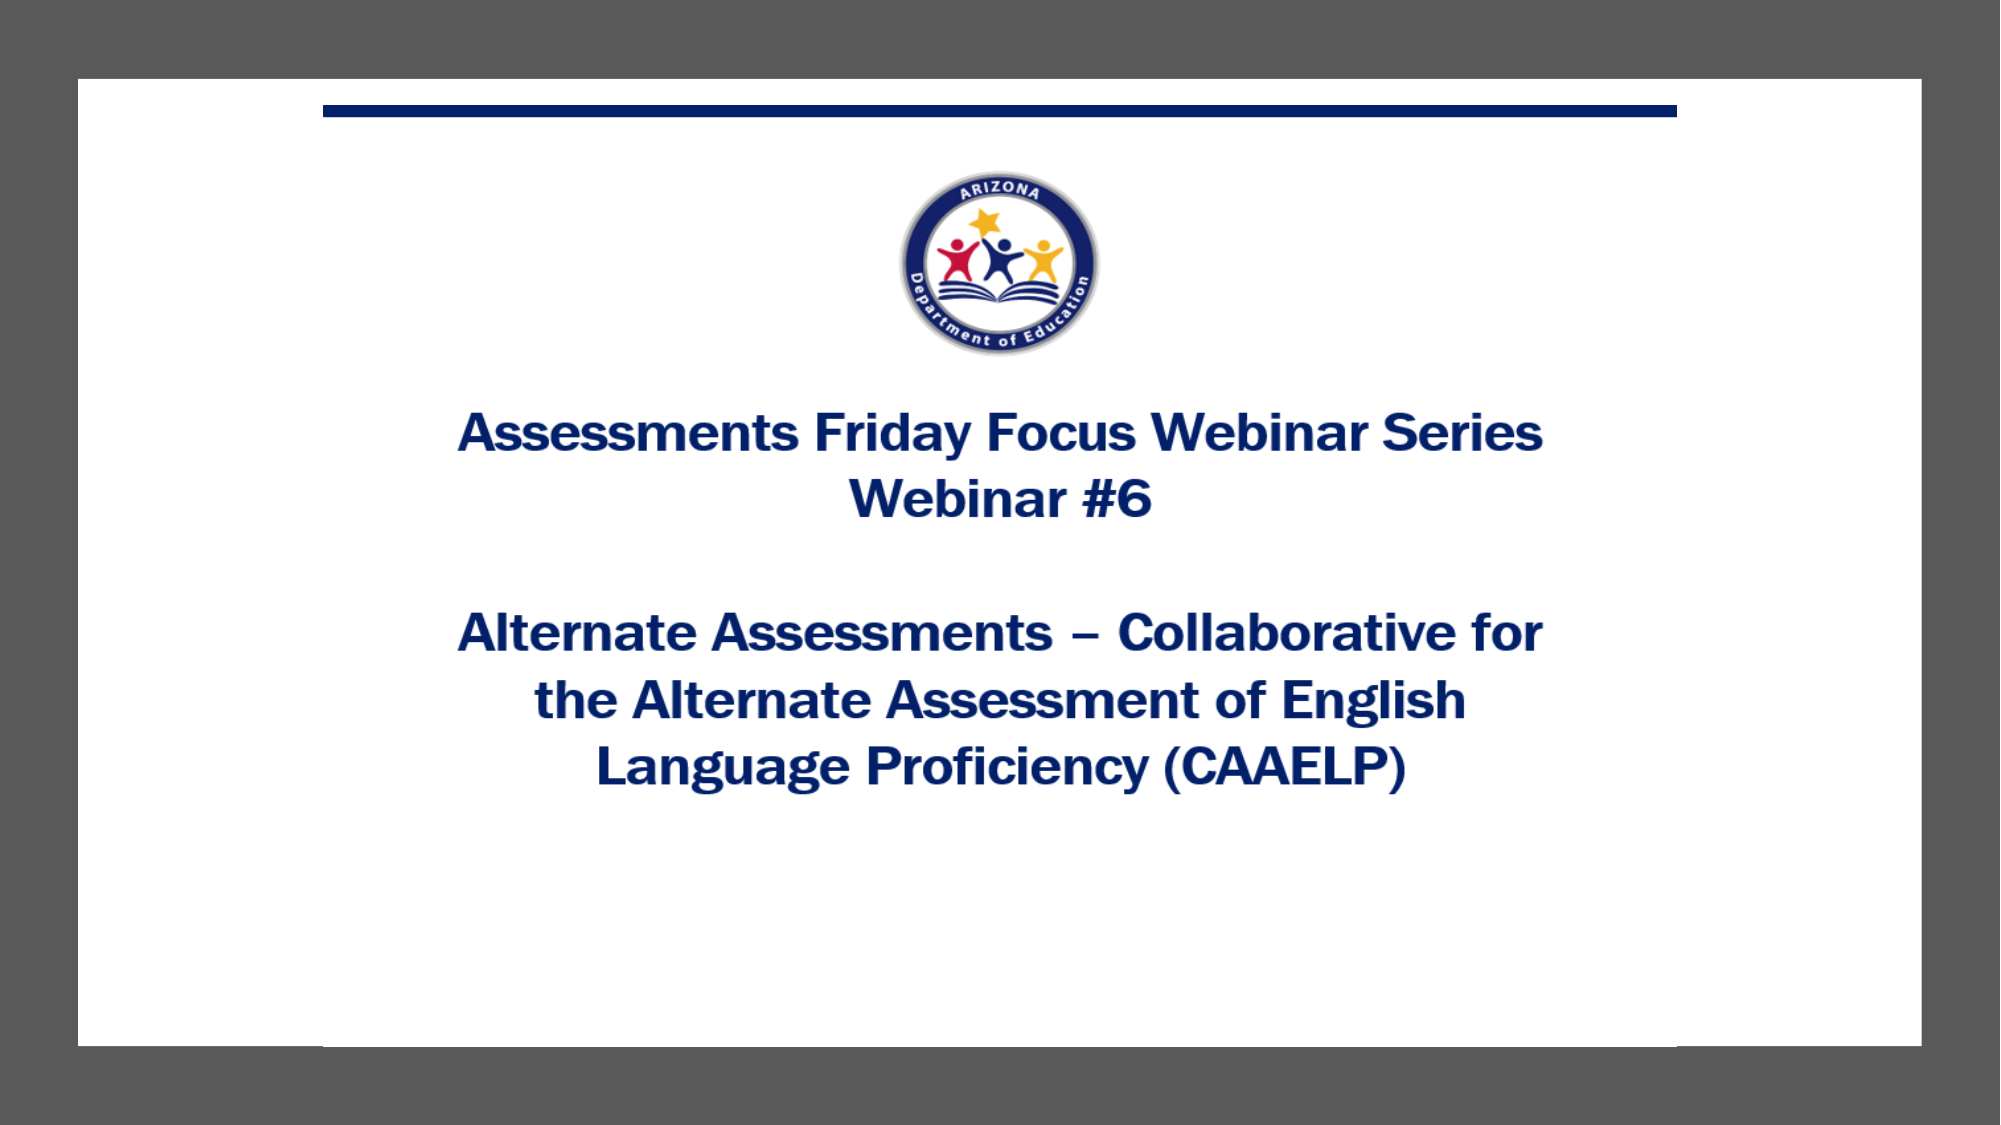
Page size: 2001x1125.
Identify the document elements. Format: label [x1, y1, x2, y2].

text_box [77, 78, 1923, 1047]
picture [323, 105, 1677, 1047]
text_box [0, 0, 2000, 1125]
